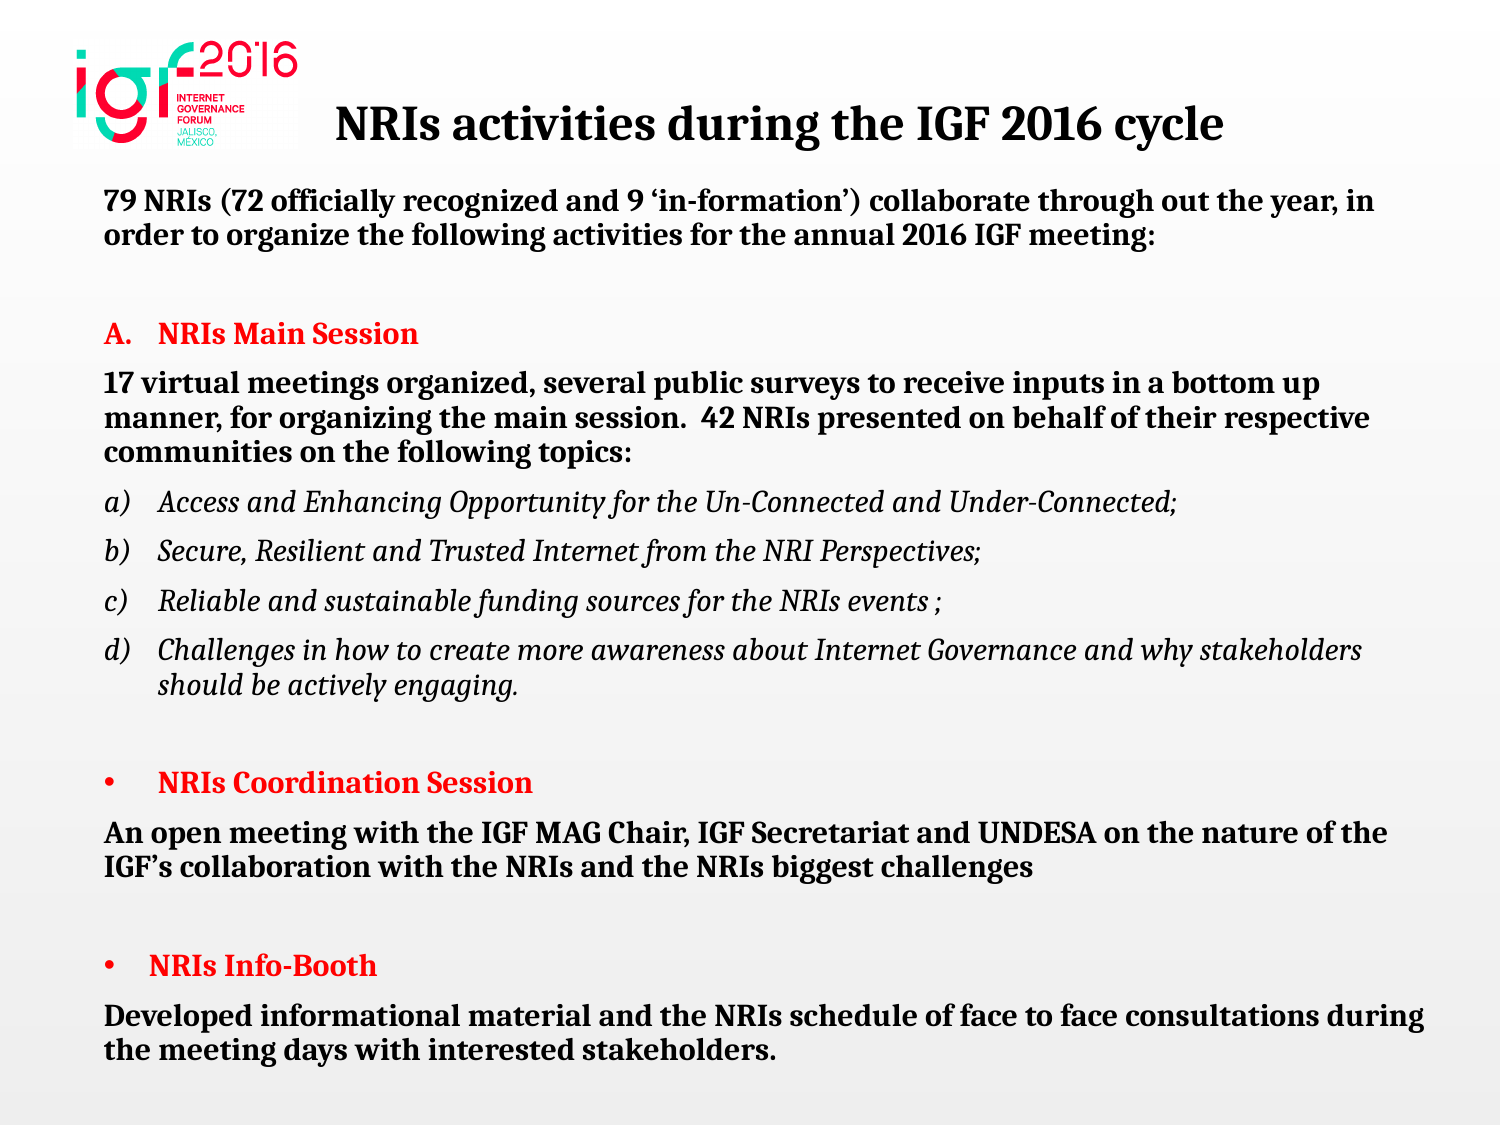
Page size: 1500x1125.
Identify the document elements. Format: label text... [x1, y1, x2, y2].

title NRIs activities during the IGF 2016 cycle [83, 17, 1477, 159]
subtitle 79 NRIs (72 officially recognized and 9 ‘in-formation’) collaborate through out the year, in order to organize the following activities for the annual 2016 IGF meeting: NRIs Main Session 17 virtual meetings organized, several public surveys to receive inputs in a bottom up manner, for organizing the main session. 42 NRIs presented on behalf of their respective communities on the following topics: Access and Enhancing Opportunity for the Un-Connected and Under-Connected; Secure, Resilient and Trusted Internet from the NRI Perspectives; Reliable and sustainable funding sources for the NRIs events ; Challenges in how to create more awareness about Internet Governance and why stakeholders should be actively engaging. NRIs Coordination Session An open meeting with the IGF MAG Chair, IGF Secretariat and UNDESA on the nature of the IGF’s collaboration with the NRIs and the NRIs biggest challenges NRIs Info-Booth Developed informational material and the NRIs schedule of face to face consultations during the meeting days with interested stakeholders. [88, 176, 1441, 1079]
picture [73, 39, 299, 150]
